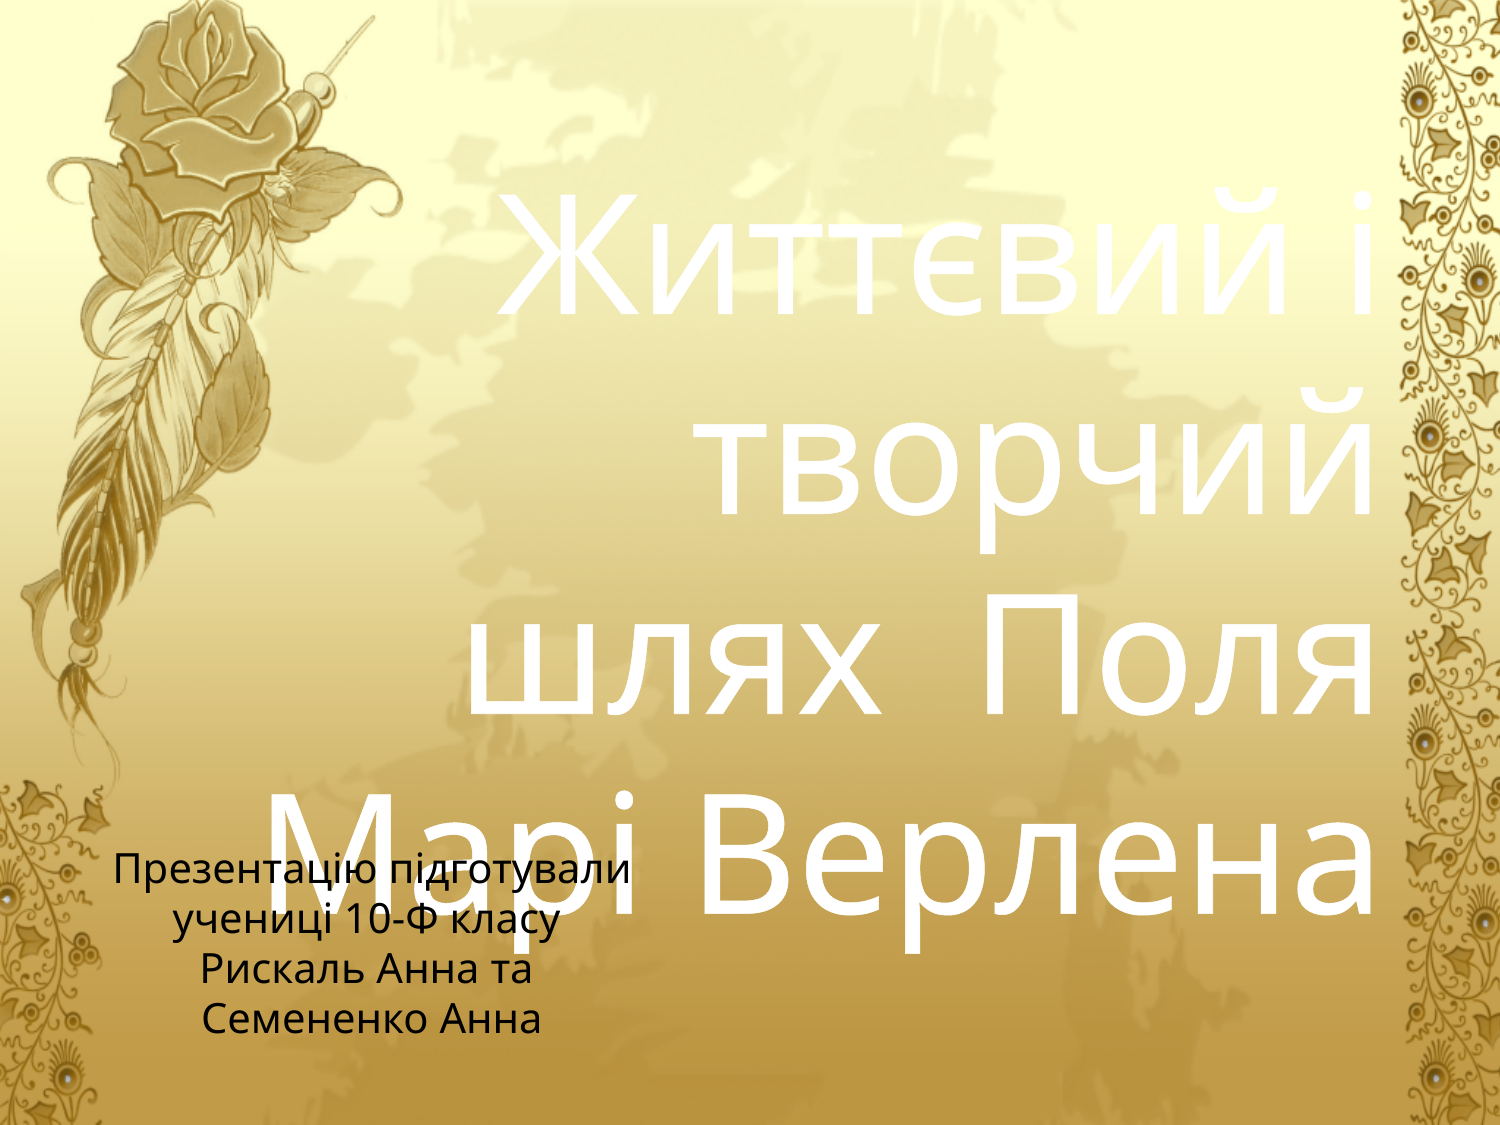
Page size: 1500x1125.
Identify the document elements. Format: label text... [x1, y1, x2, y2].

picture [0, 0, 1500, 1125]
title Життєвий і творчий шлях Поля Марі Верлена [206, 456, 1400, 638]
text_box Презентацію підготували учениці 10-Ф класу Рискаль Анна та Семененко Анна [64, 834, 680, 1049]
